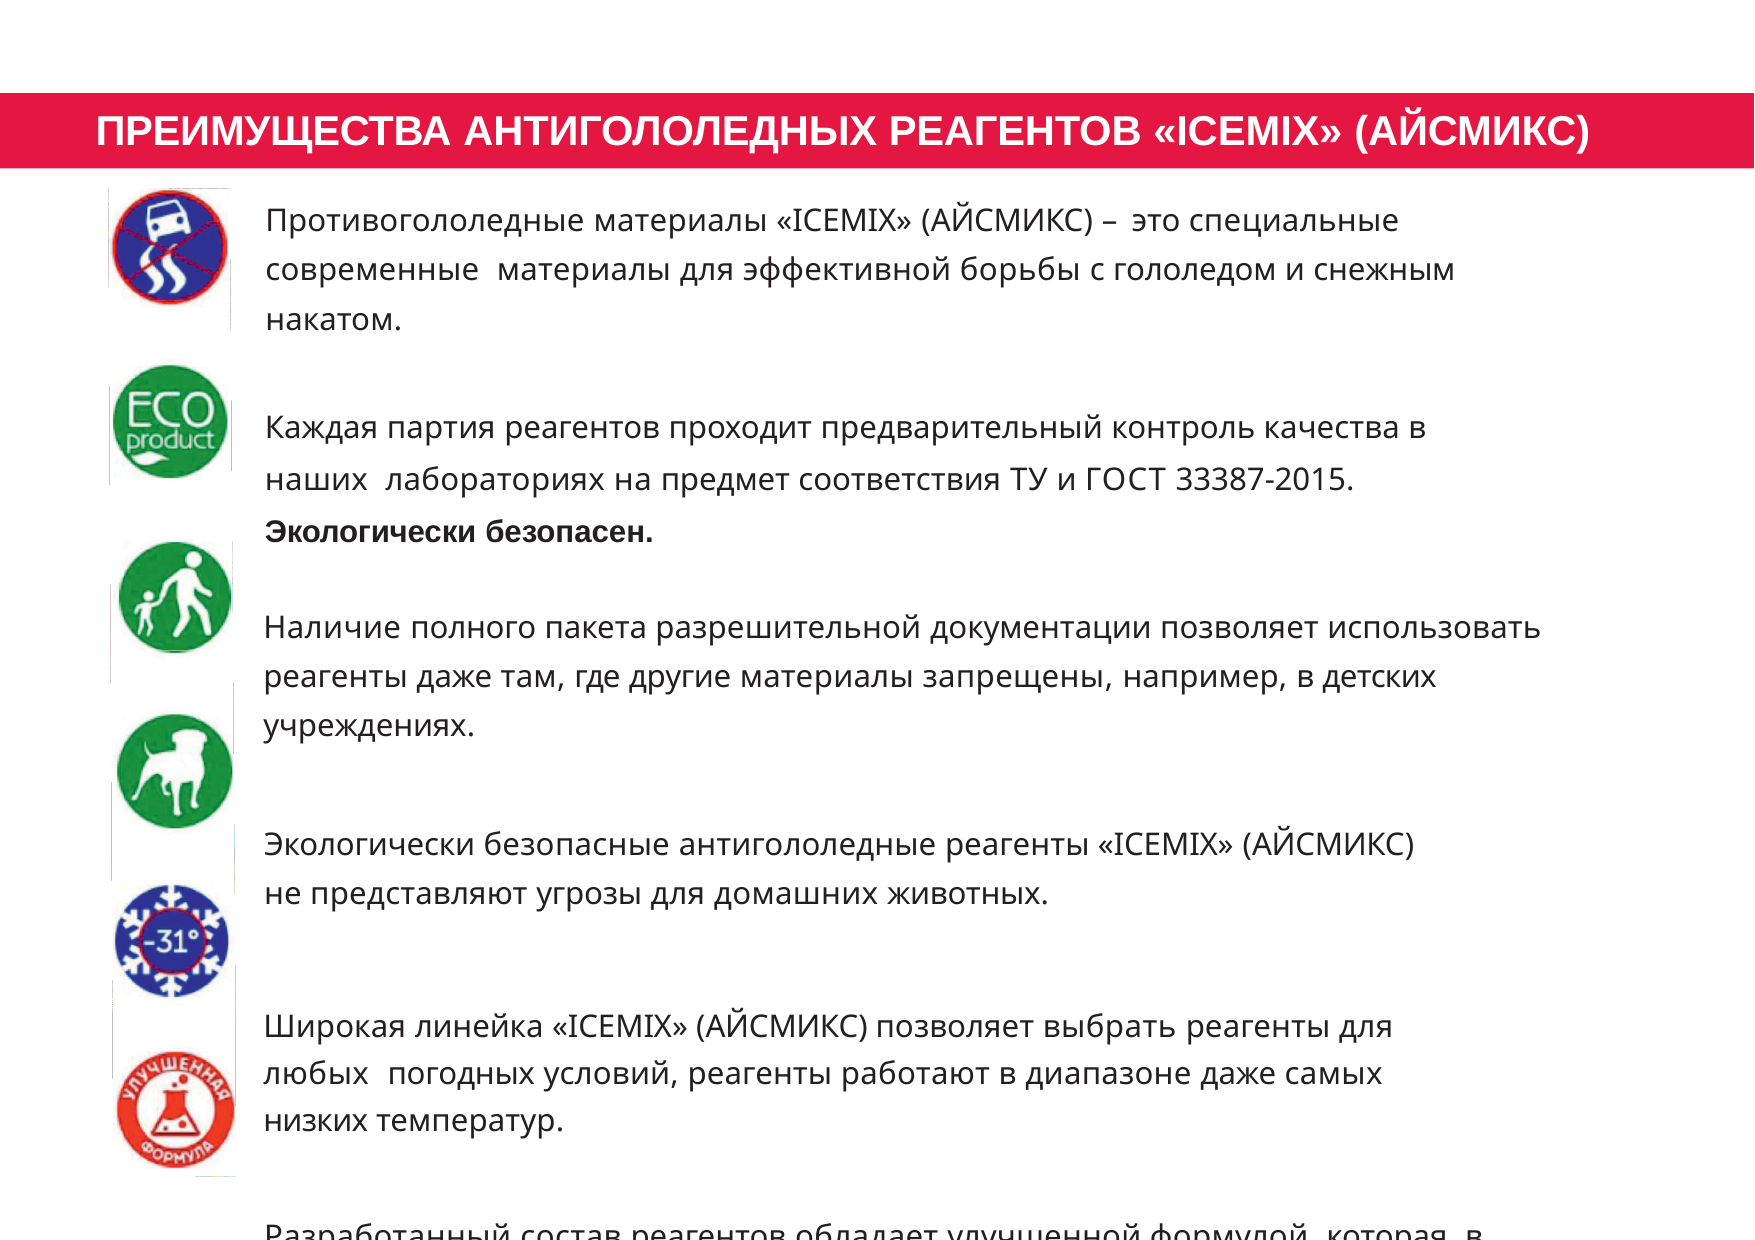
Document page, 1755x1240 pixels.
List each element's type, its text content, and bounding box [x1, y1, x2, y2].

text_box [0, 93, 1754, 169]
text_box Противогололедные материалы «ICEMIX» (АЙСМИКС) – это специальные современные материалы для эффективной борьбы с гололедом и снежным накатом. Каждая партия реагентов проходит предварительный контроль качества в наших лабораториях на предмет соответствия ТУ и ГОСТ 33387-2015. Экологически безопасен. Наличие полного пакета разрешительной документации позволяет использовать реагенты даже там, где другие материалы запрещены, например, в детских учреждениях. Экологически безопасные антигололедные реагенты «ICEMIX» (АЙСМИКС) не представляют угрозы для домашних животных. Широкая линейка «ICEMIX» (АЙСМИКС) позволяет выбрать реагенты для любых погодных условий, реагенты работают в диапазоне даже самых низких температур. Разработанный состав реагентов обладает улучшенной формулой, которая, в отличие от других противогололедных материалов, позволяет экономично использовать материал, снижая его расход. [261, 311, 1580, 1240]
title ПРЕИМУЩЕСТВА АНТИГОЛОЛЕДНЫХ РЕАГЕНТОВ «ICEMIX» (АЙСМИКС) [93, 101, 1601, 311]
picture [108, 187, 236, 1177]
